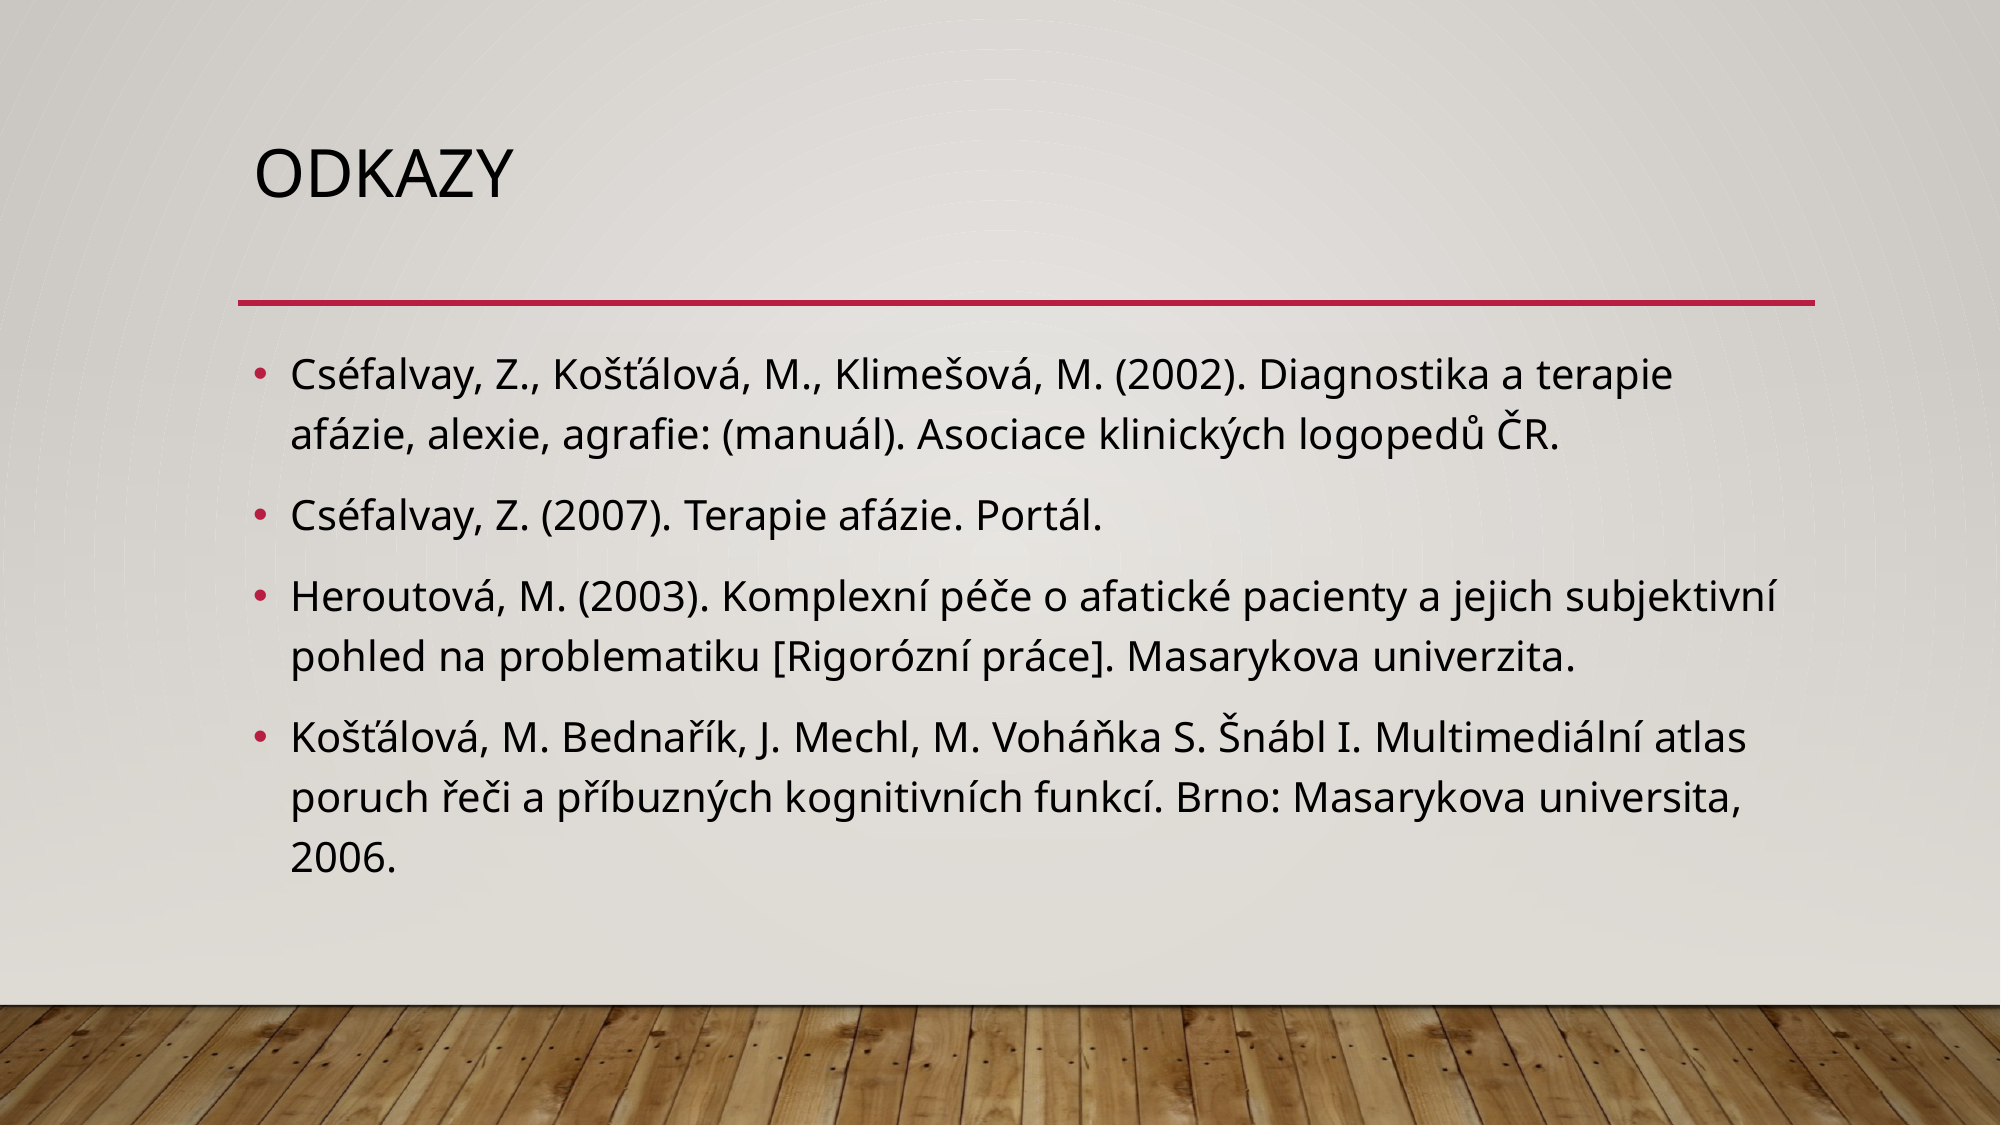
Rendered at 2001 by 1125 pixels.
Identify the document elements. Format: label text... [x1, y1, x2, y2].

list Cséfalvay, Z., Košťálová, M., Klimešová, M. (2002). Diagnostika a terapie afázie, alexie, agrafie: (manuál). Asociace klinických logopedů ČR. Cséfalvay, Z. (2007). Terapie afázie. Portál. Heroutová, M. (2003). Komplexní péče o afatické pacienty a jejich subjektivní pohled na problematiku [Rigorózní práce]. Masarykova univerzita. Košťálová, M. Bednařík, J. Mechl, M. Voháňka S. Šnábl I. Multimediální atlas poruch řeči a příbuzných kognitivních funkcí. Brno: Masarykova universita, 2006. [238, 330, 1814, 897]
picture [0, 1005, 2000, 1125]
title odkazy [238, 131, 1814, 305]
